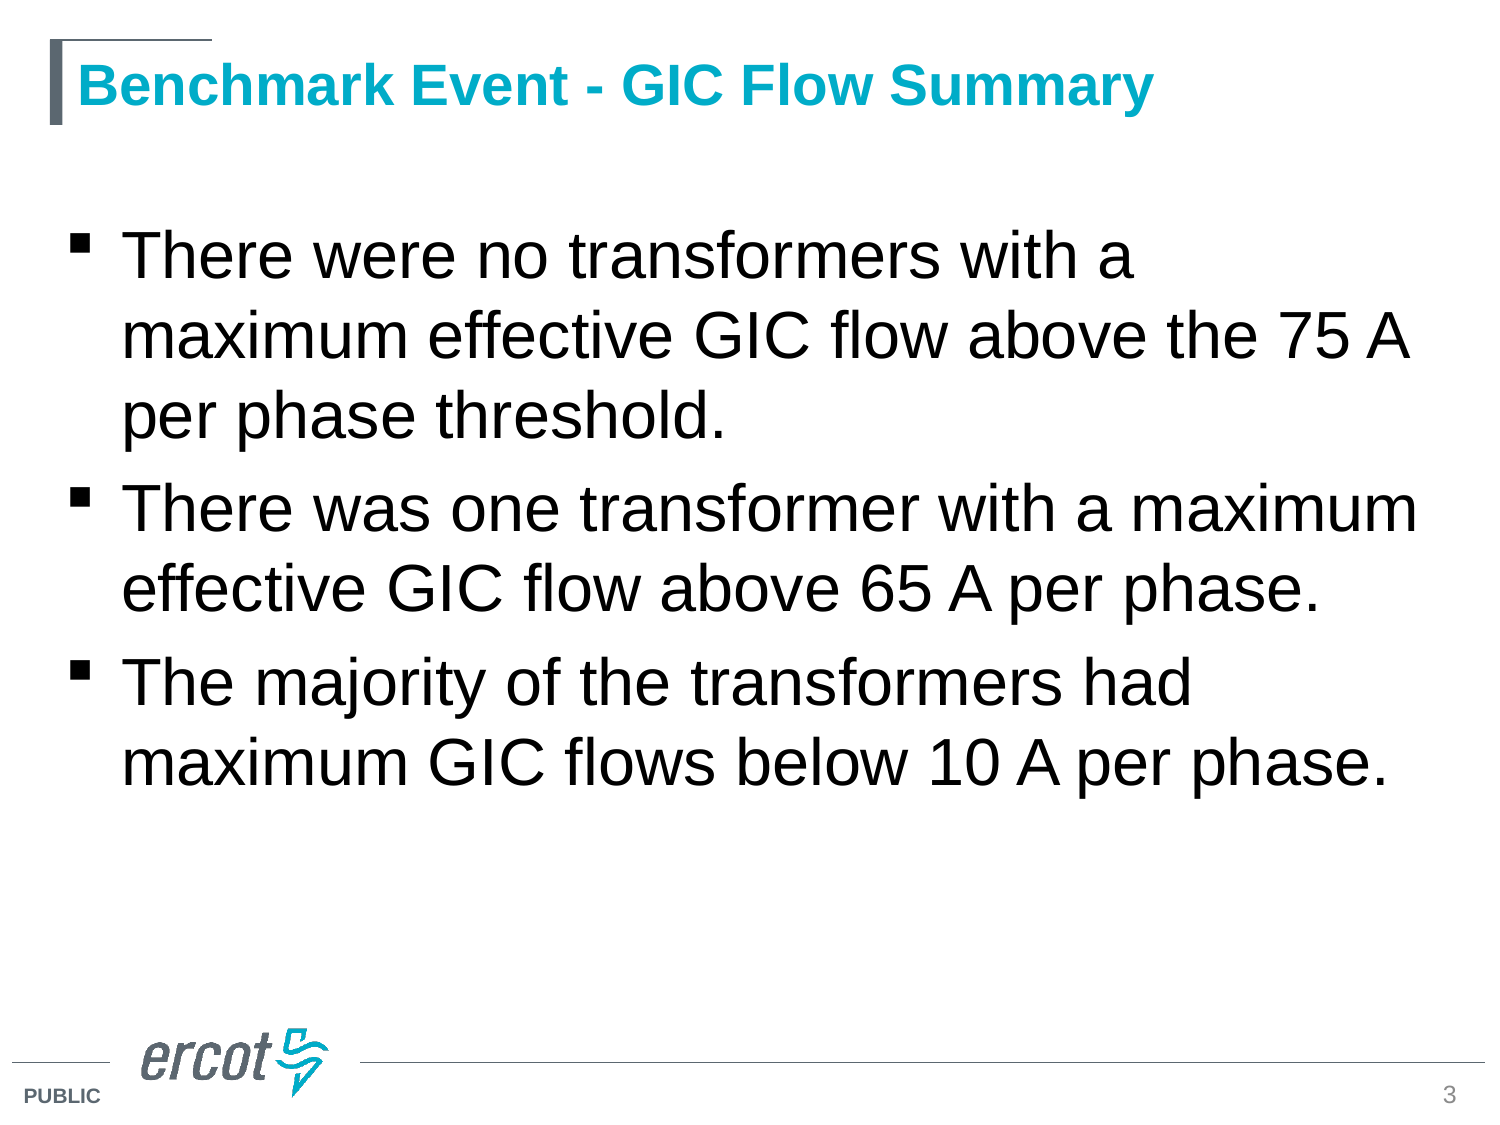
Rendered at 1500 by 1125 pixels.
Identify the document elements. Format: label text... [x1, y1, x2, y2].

slide_number 3 [1412, 1076, 1488, 1112]
list There were no transformers with a maximum effective GIC flow above the 75 A per phase threshold. There was one transformer with a maximum effective GIC flow above 65 A per phase. The majority of the transformers had maximum GIC flows below 10 A per phase. [50, 204, 1450, 972]
picture [137, 1024, 332, 1100]
title Benchmark Event - GIC Flow Summary [62, 39, 1450, 204]
